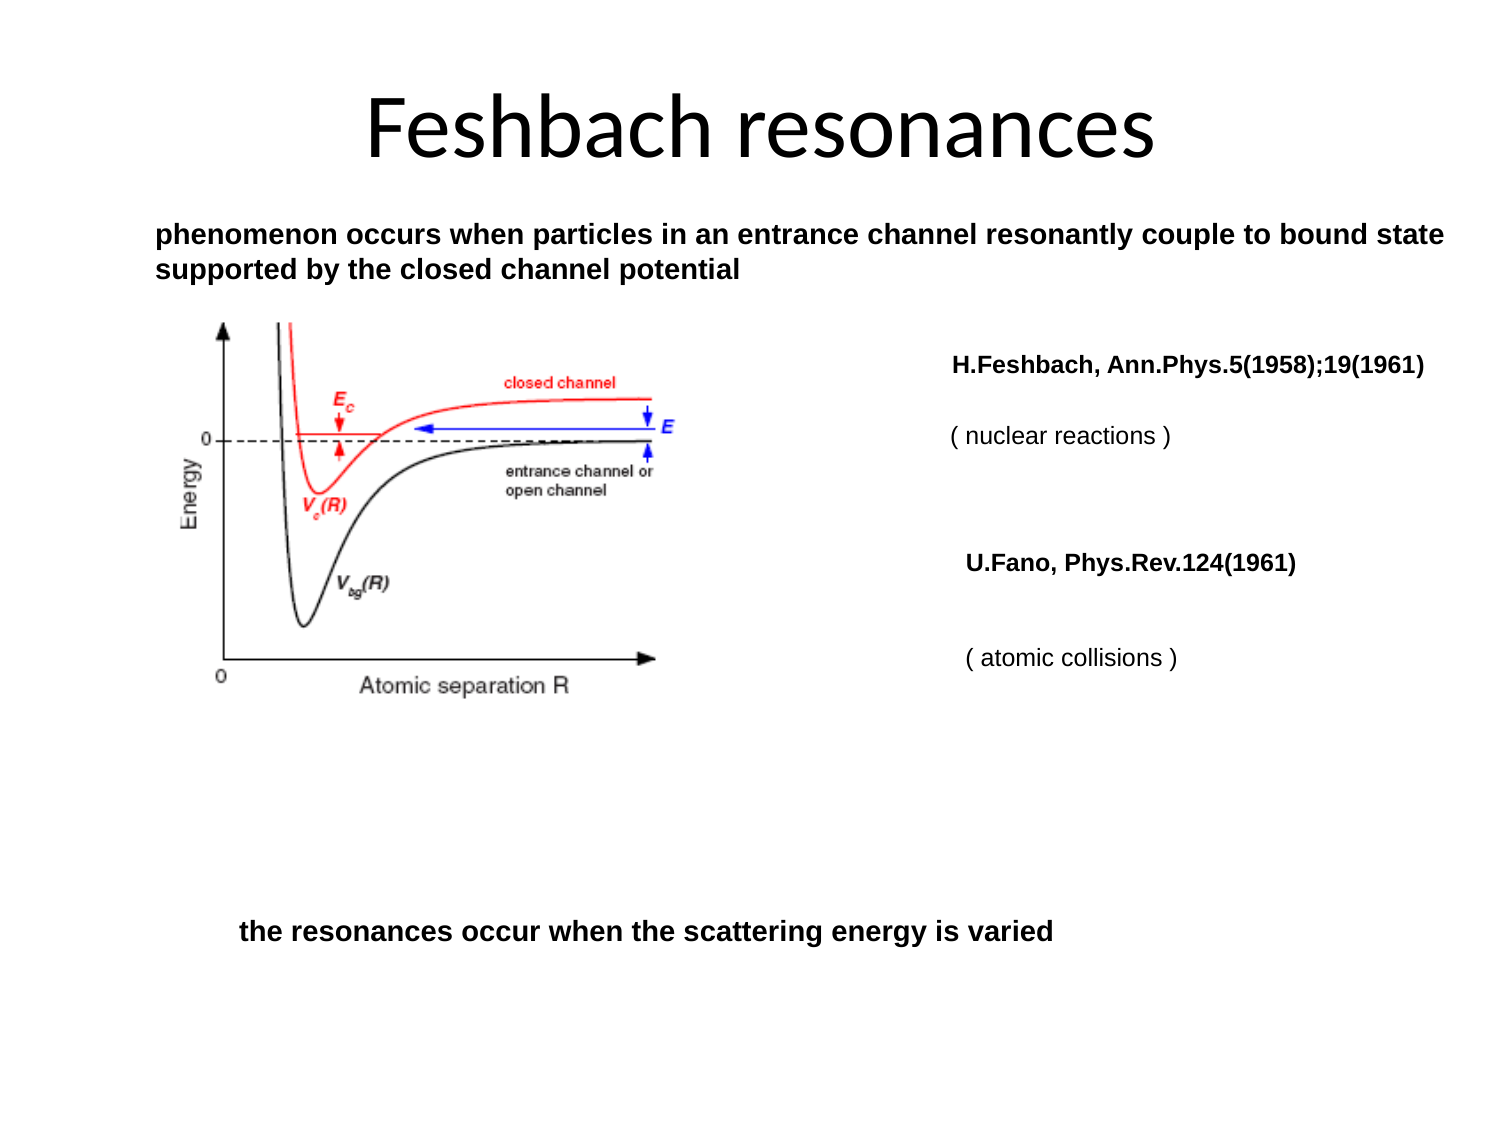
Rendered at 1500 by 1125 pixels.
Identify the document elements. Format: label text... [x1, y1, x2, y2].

title Feshbach resonances [123, 0, 1400, 242]
text_box the resonances occur when the scattering energy is varied [224, 904, 1087, 955]
text_box ( nuclear reactions ) [935, 412, 1187, 457]
text_box phenomenon occurs when particles in an entrance channel resonantly couple to bound state supported by the closed channel potential [140, 207, 1469, 293]
text_box U.Fano, Phys.Rev.124(1961) [951, 538, 1313, 584]
text_box ( atomic collisions ) [950, 633, 1193, 679]
picture [147, 302, 708, 710]
text_box H.Feshbach, Ann.Phys.5(1958);19(1961) [937, 341, 1447, 387]
